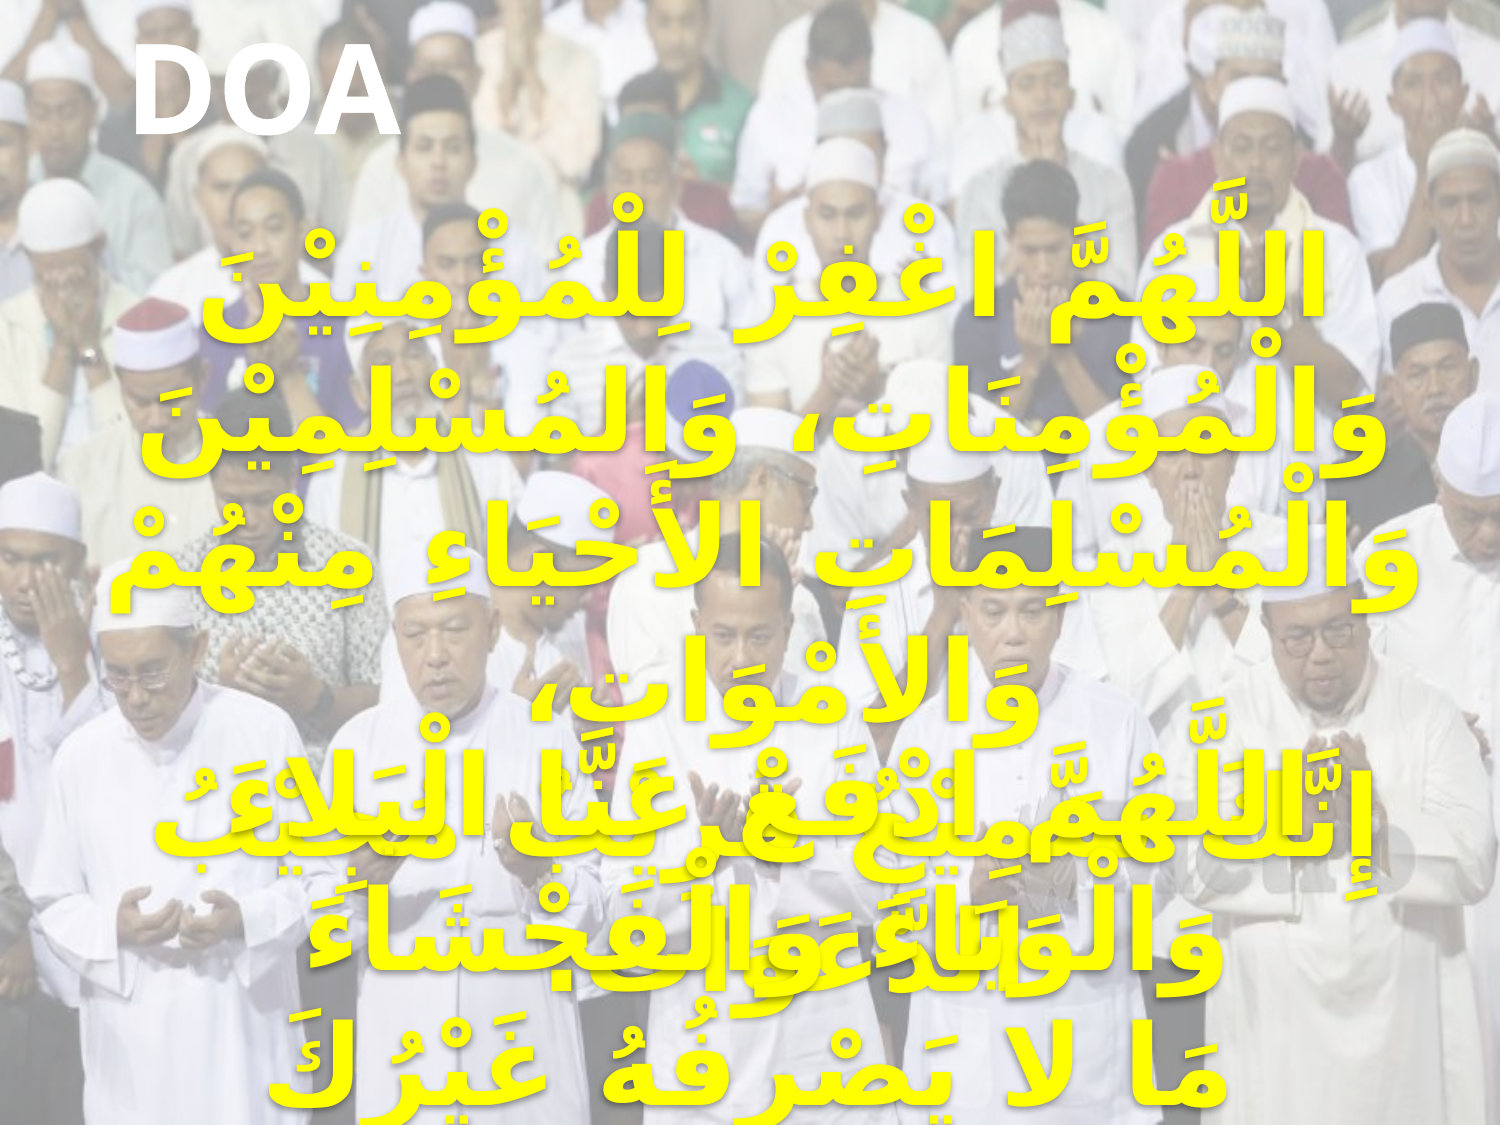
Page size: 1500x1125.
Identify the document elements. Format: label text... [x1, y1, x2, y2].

text_box اللَّهُمَّ اغْفِرْ لِلْمُؤْمِنِيْنَ وَالْمُؤْمِنَاتِ، وَالمُسْلِمِيْنَ وَالْمُسْلِمَاتِ الأَحْيَاءِ مِنْهُمْ وَالأَمْوَات، إِنَّكَ سَمِيْعٌ قَرِيْبٌ مُجِيْبُ الدَّعَوَات. [64, 195, 1465, 716]
text_box DOA [0, 17, 528, 151]
text_box اللَّهُمَّ ادْفَعْ عَنَّا الْبَلاءَ وَالْوَبَاءَ وَالْفَحْشَاءَ مَا لا يَصْرِفُهُ غَيْرُكَ [67, 715, 1469, 1125]
